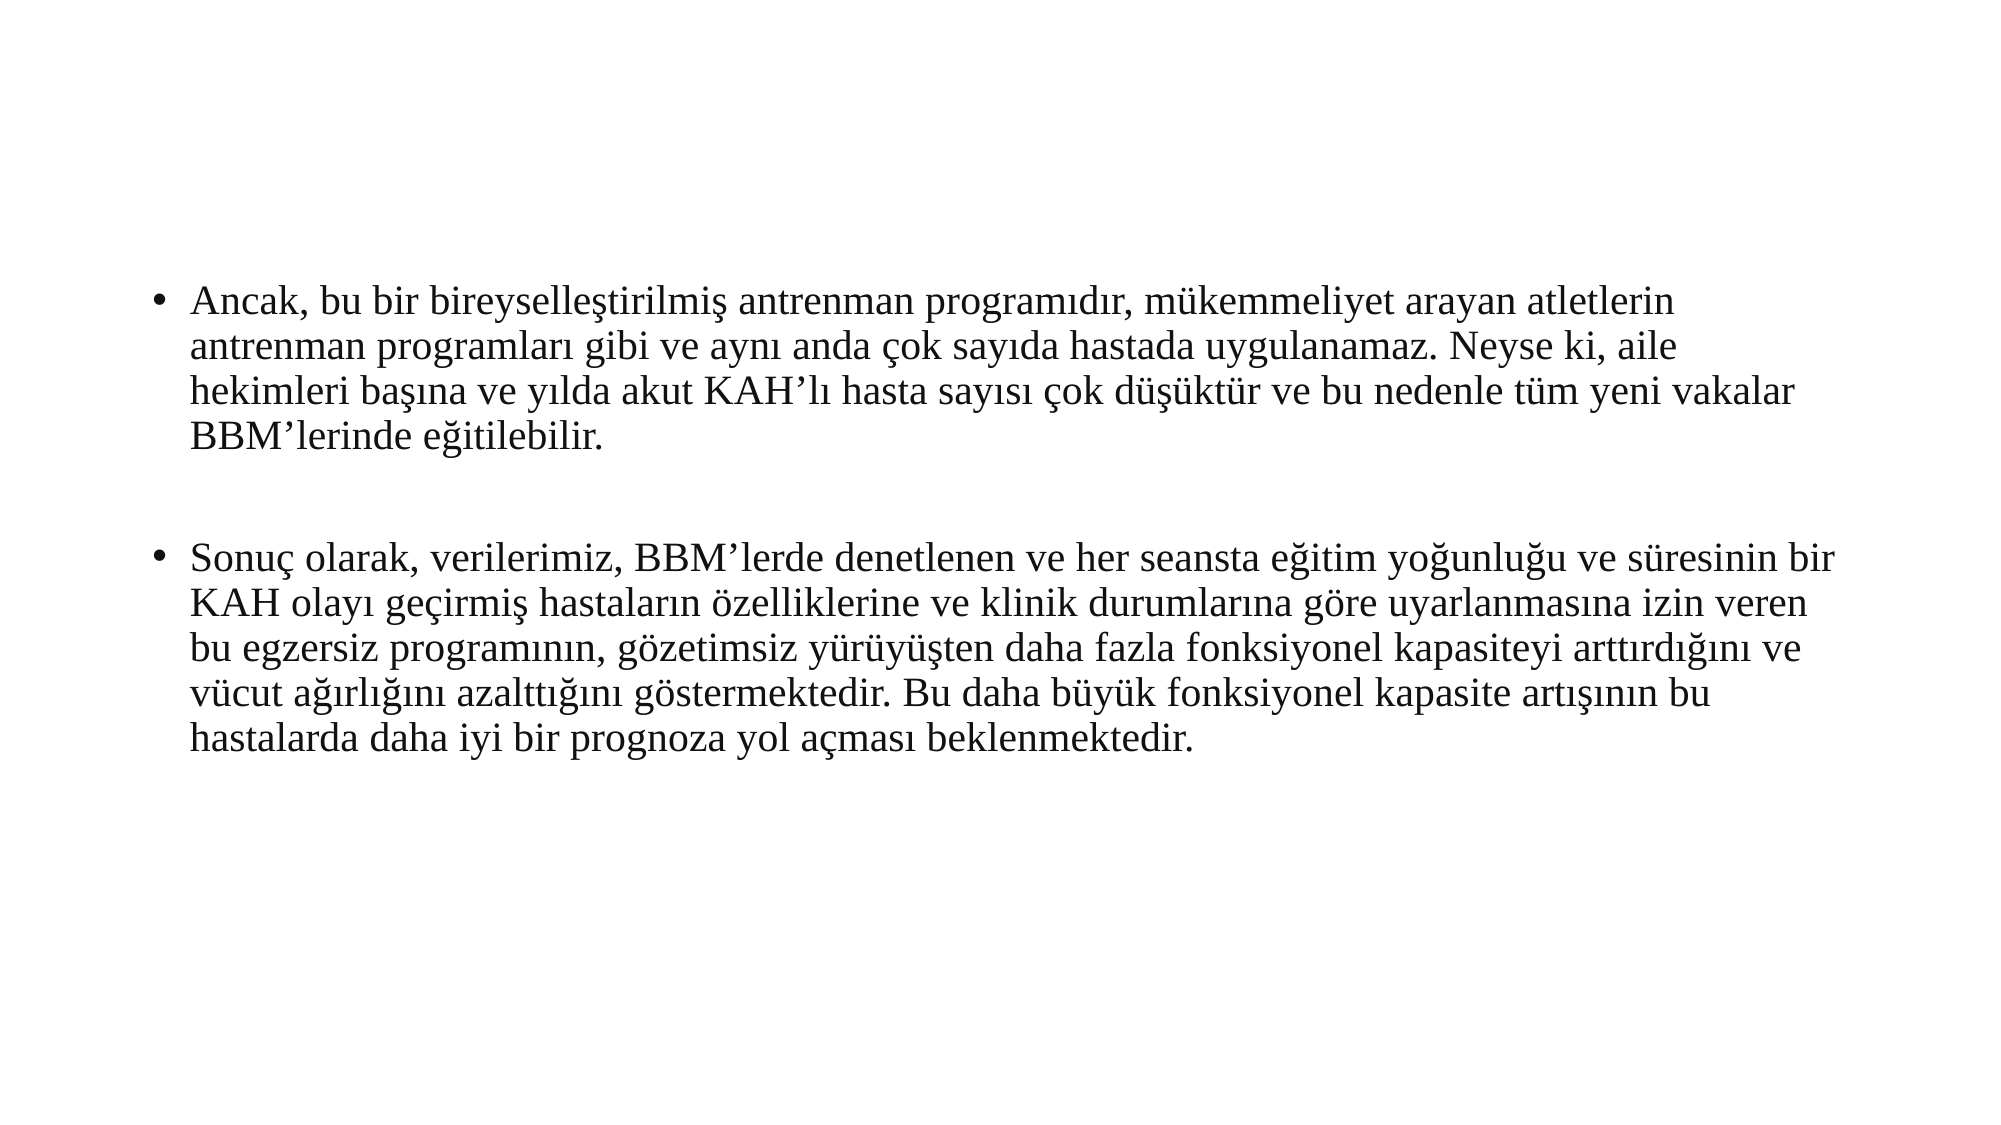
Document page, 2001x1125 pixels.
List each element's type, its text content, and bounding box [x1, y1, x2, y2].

list Ancak, bu bir bireyselleştirilmiş antrenman programıdır, mükemmeliyet arayan atletlerin antrenman programları gibi ve aynı anda çok sayıda hastada uygulanamaz. Neyse ki, aile hekimleri başına ve yılda akut KAH’lı hasta sayısı çok düşüktür ve bu nedenle tüm yeni vakalar BBM’lerinde eğitilebilir. Sonuç olarak, verilerimiz, BBM’lerde denetlenen ve her seansta eğitim yoğunluğu ve süresinin bir KAH olayı geçirmiş hastaların özelliklerine ve klinik durumlarına göre uyarlanmasına izin veren bu egzersiz programının, gözetimsiz yürüyüşten daha fazla fonksiyonel kapasiteyi arttırdığını ve vücut ağırlığını azalttığını göstermektedir. Bu daha büyük fonksiyonel kapasite artışının bu hastalarda daha iyi bir prognoza yol açması beklenmektedir. [137, 205, 1863, 920]
